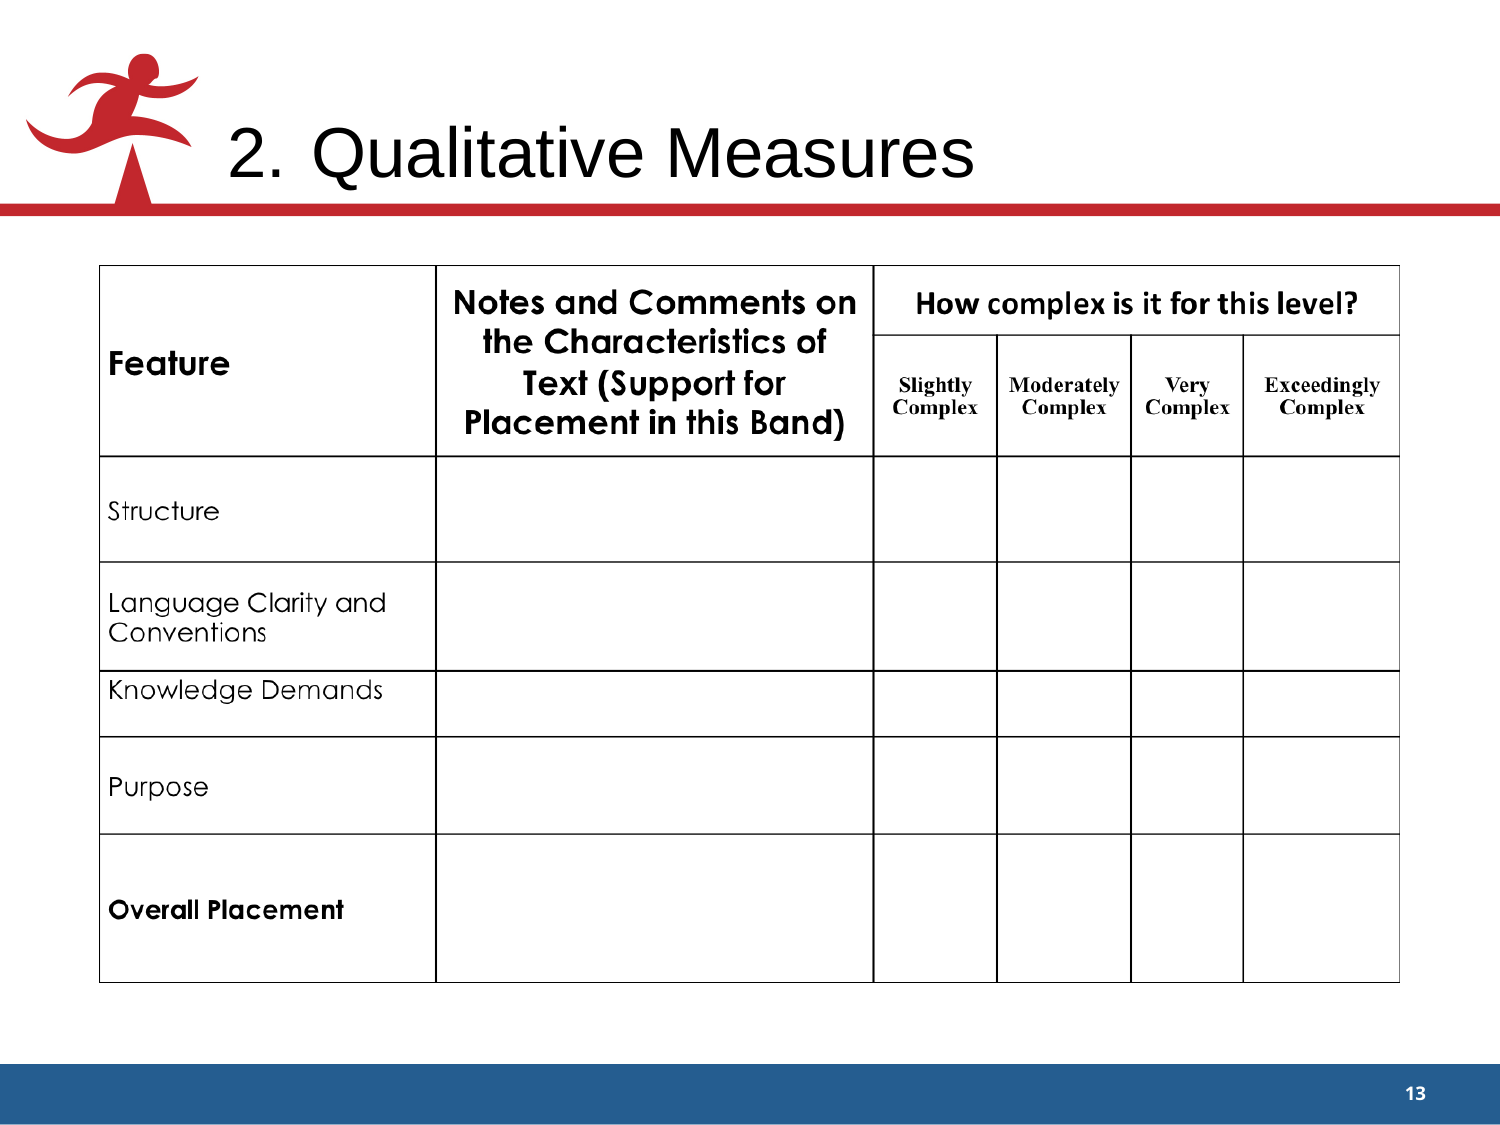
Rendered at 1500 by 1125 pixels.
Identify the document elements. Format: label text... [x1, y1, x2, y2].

title Qualitative Measures [212, 50, 1375, 200]
picture [0, 0, 1500, 1125]
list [99, 258, 1401, 990]
